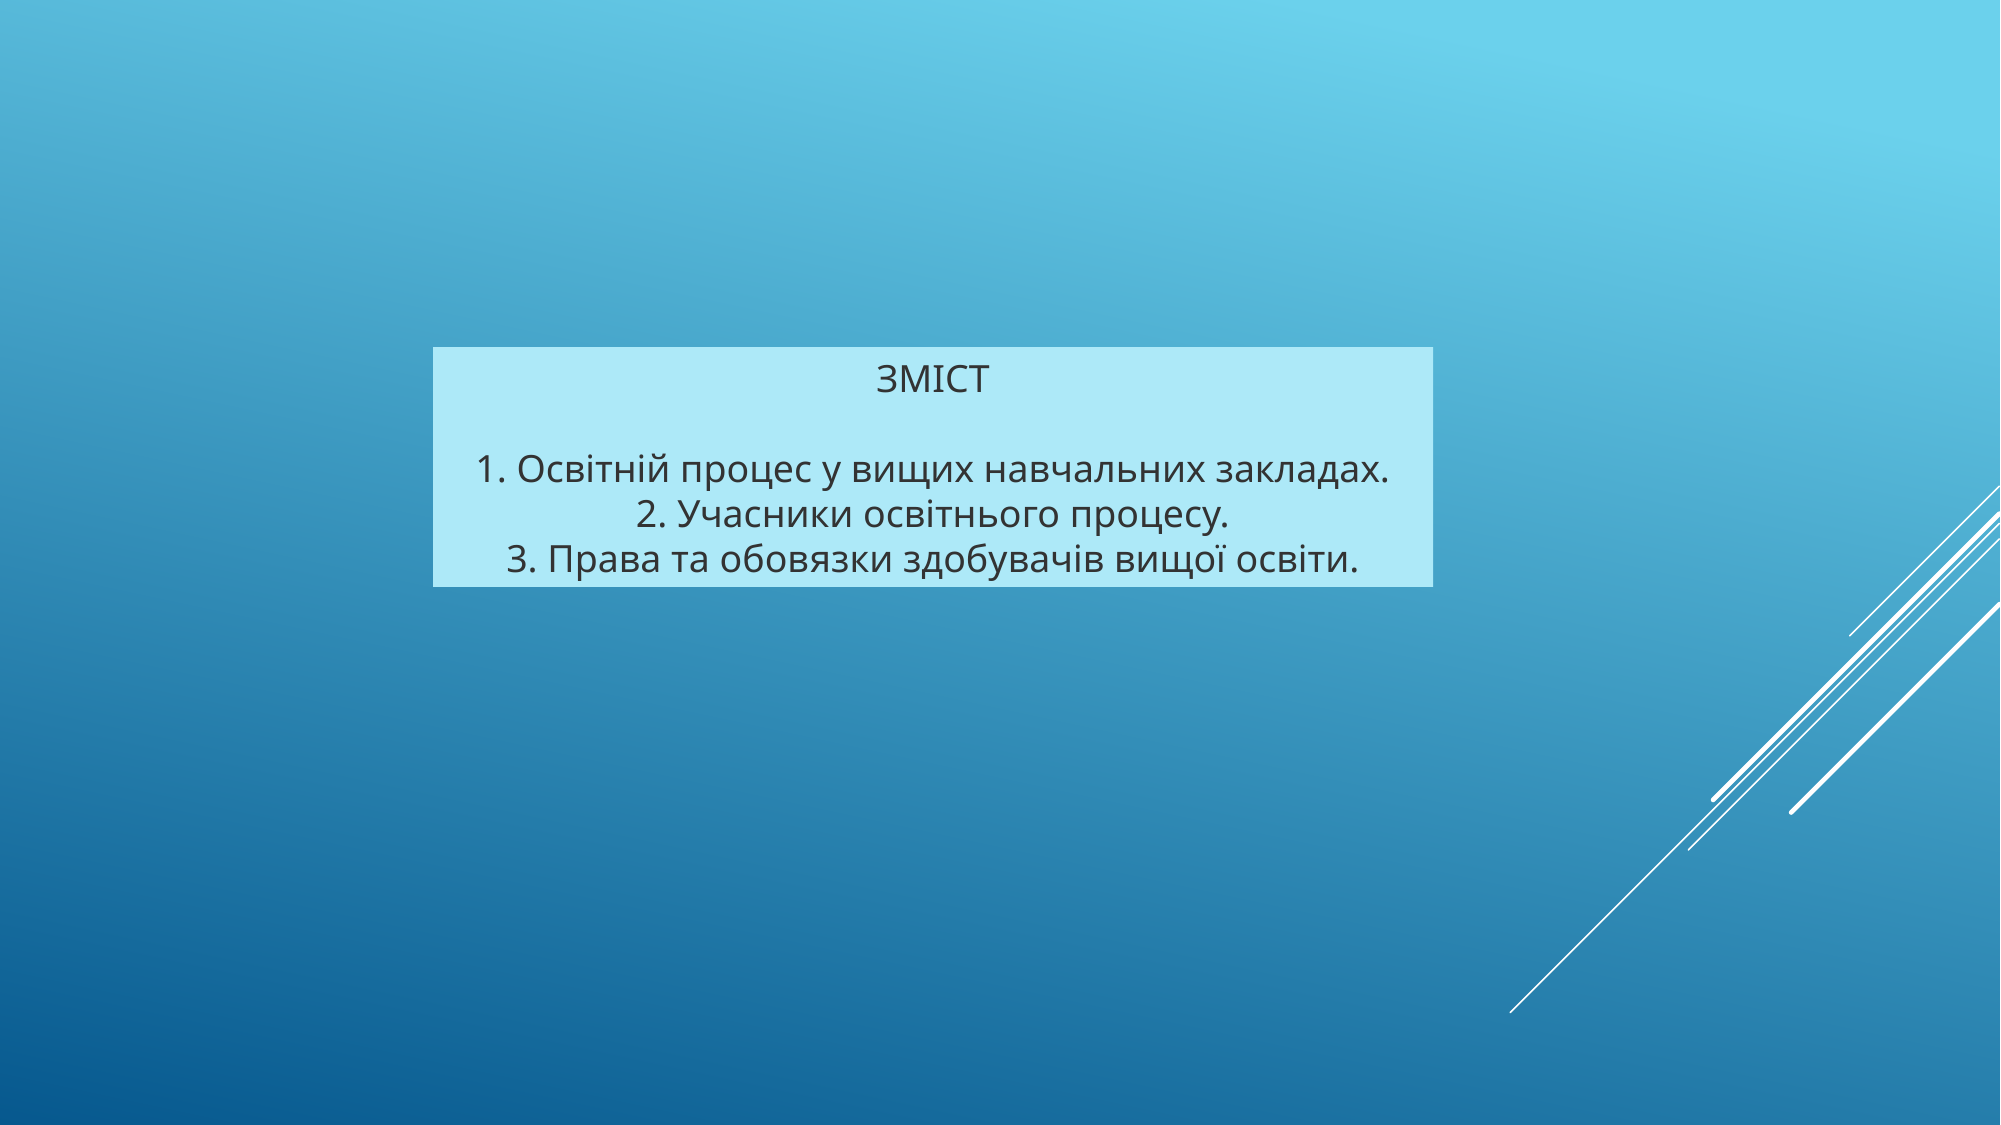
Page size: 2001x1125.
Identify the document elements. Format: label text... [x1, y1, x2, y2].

text_box ЗМІСТ 1. Освітній процес у вищих навчальних закладах. 2. Учасники освітнього процесу. 3. Права та обовязки здобувачів вищої освіти. [433, 347, 1434, 587]
